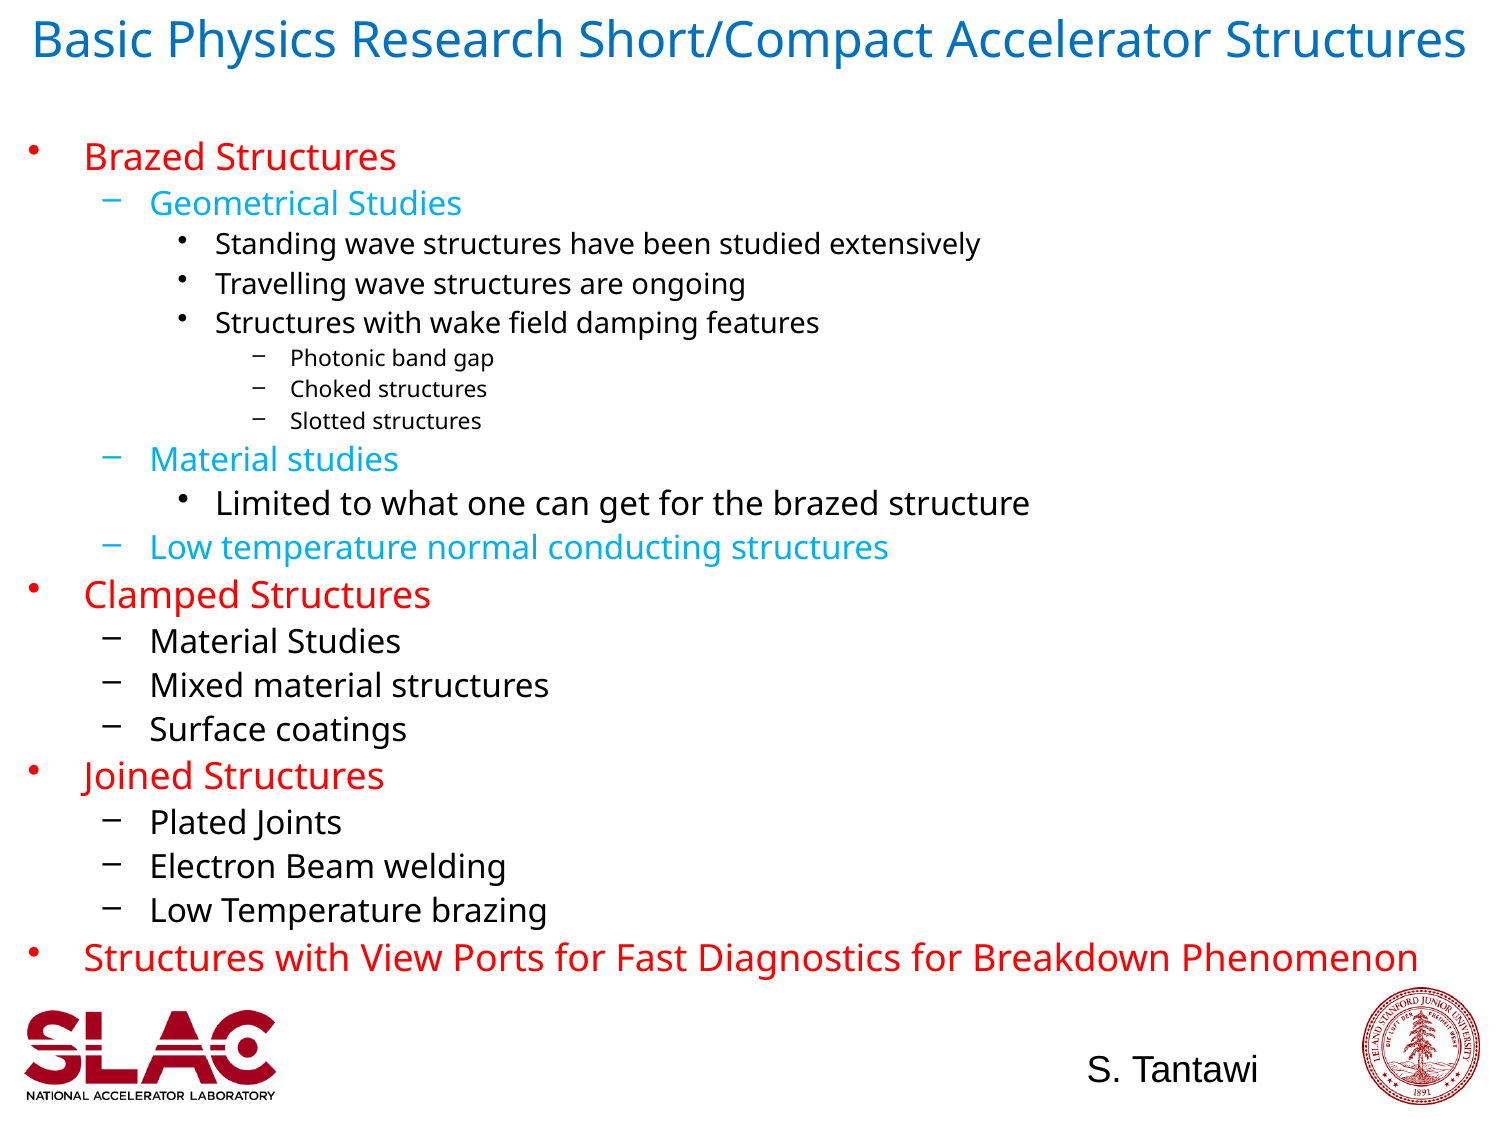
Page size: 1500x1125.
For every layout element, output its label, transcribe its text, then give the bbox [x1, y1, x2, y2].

picture [24, 1010, 276, 1100]
text_box S. Tantawi [1071, 1037, 1274, 1098]
picture [1362, 987, 1480, 1105]
title Basic Physics Research Short/Compact Accelerator Structures [0, 0, 1500, 88]
list Brazed Structures Geometrical Studies Standing wave structures have been studied extensively Travelling wave structures are ongoing Structures with wake field damping features Photonic band gap Choked structures Slotted structures Material studies Limited to what one can get for the brazed structure Low temperature normal conducting structures Clamped Structures Material Studies Mixed material structures Surface coatings Joined Structures Plated Joints Electron Beam welding Low Temperature brazing Structures with View Ports for Fast Diagnostics for Breakdown Phenomenon [12, 125, 1500, 925]
